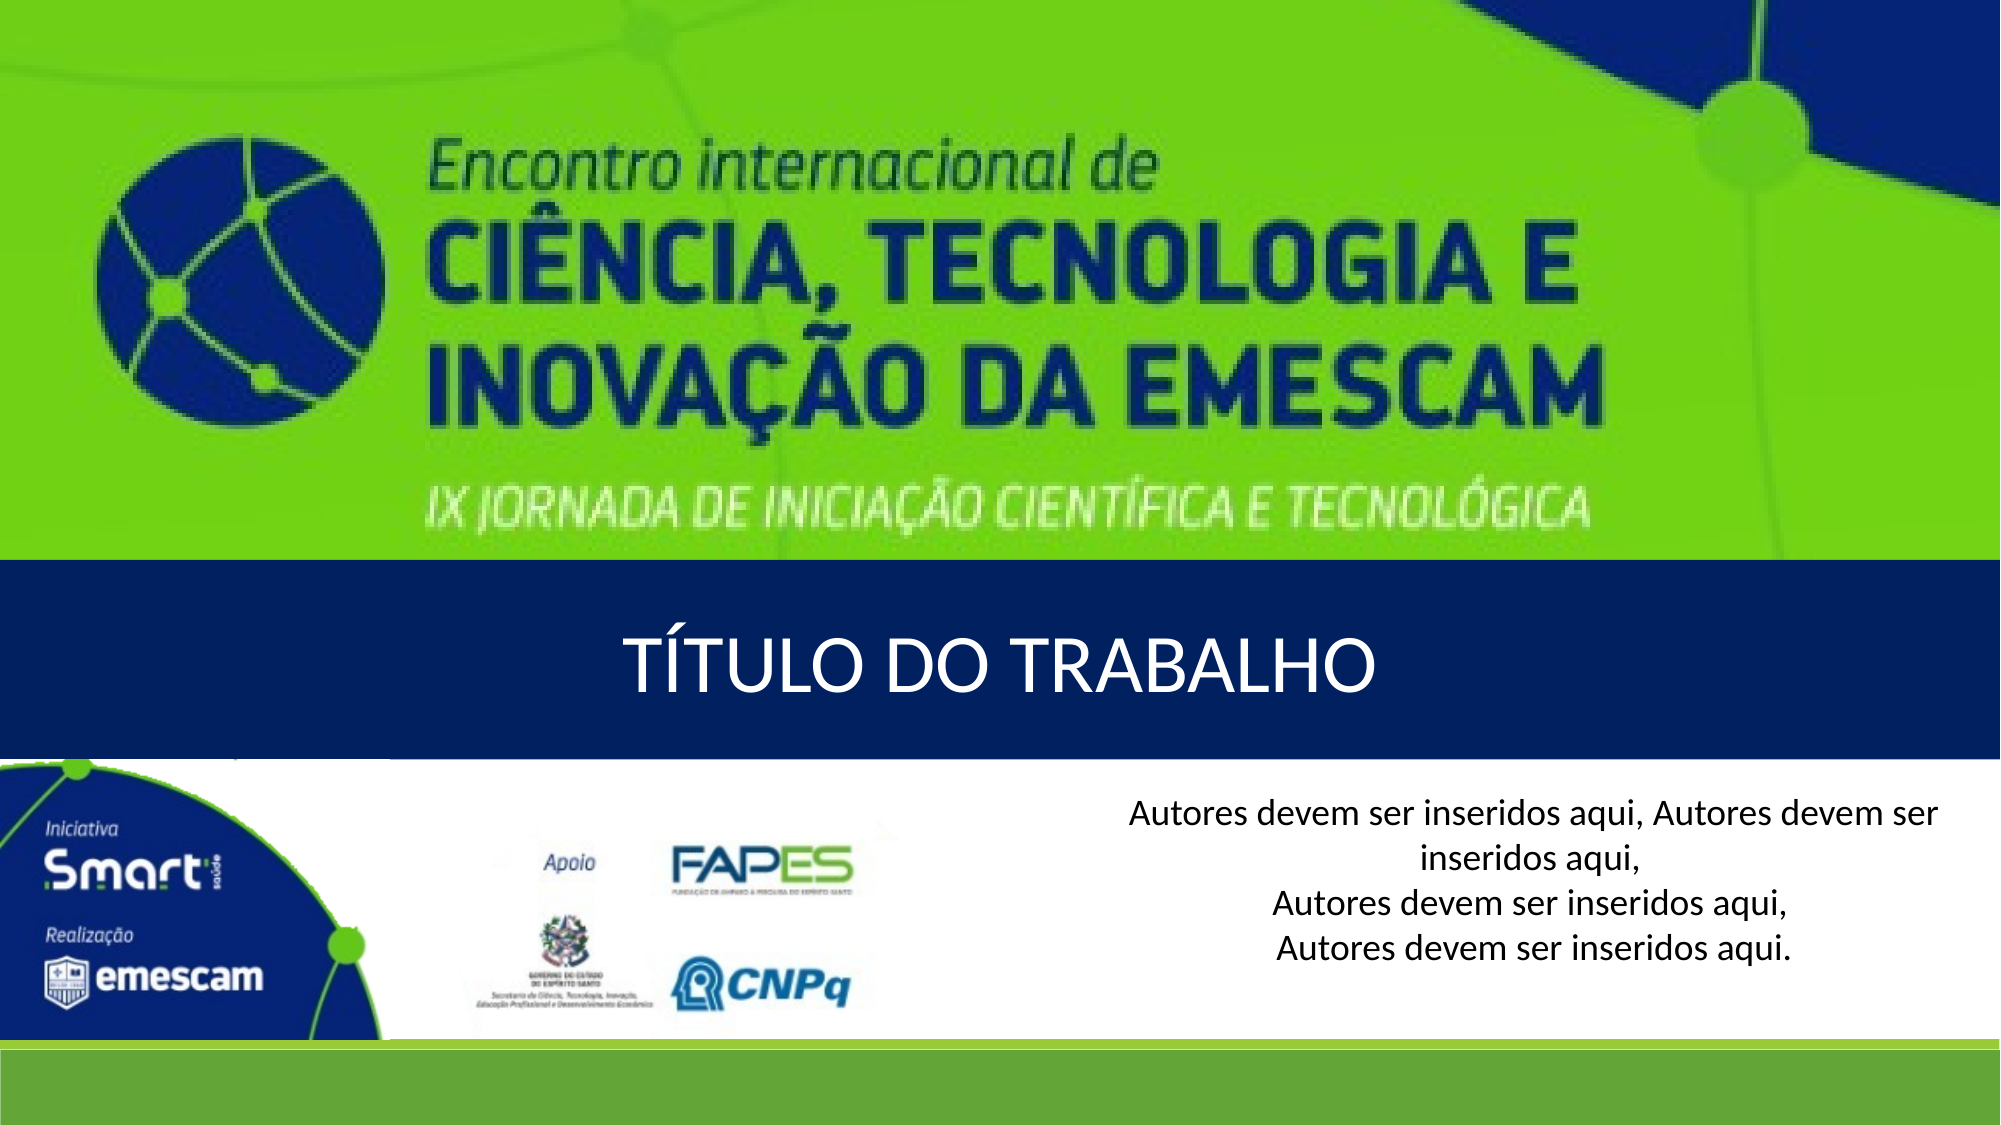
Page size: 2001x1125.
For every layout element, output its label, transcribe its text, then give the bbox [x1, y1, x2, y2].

text_box Autores devem ser inseridos aqui, Autores devem ser inseridos aqui, Autores devem ser inseridos aqui, Autores devem ser inseridos aqui. [1069, 780, 2000, 976]
picture [0, 758, 391, 1041]
picture [0, 0, 2000, 565]
text_box TÍTULO DO TRABALHO [0, 572, 2000, 761]
picture [453, 816, 899, 1038]
